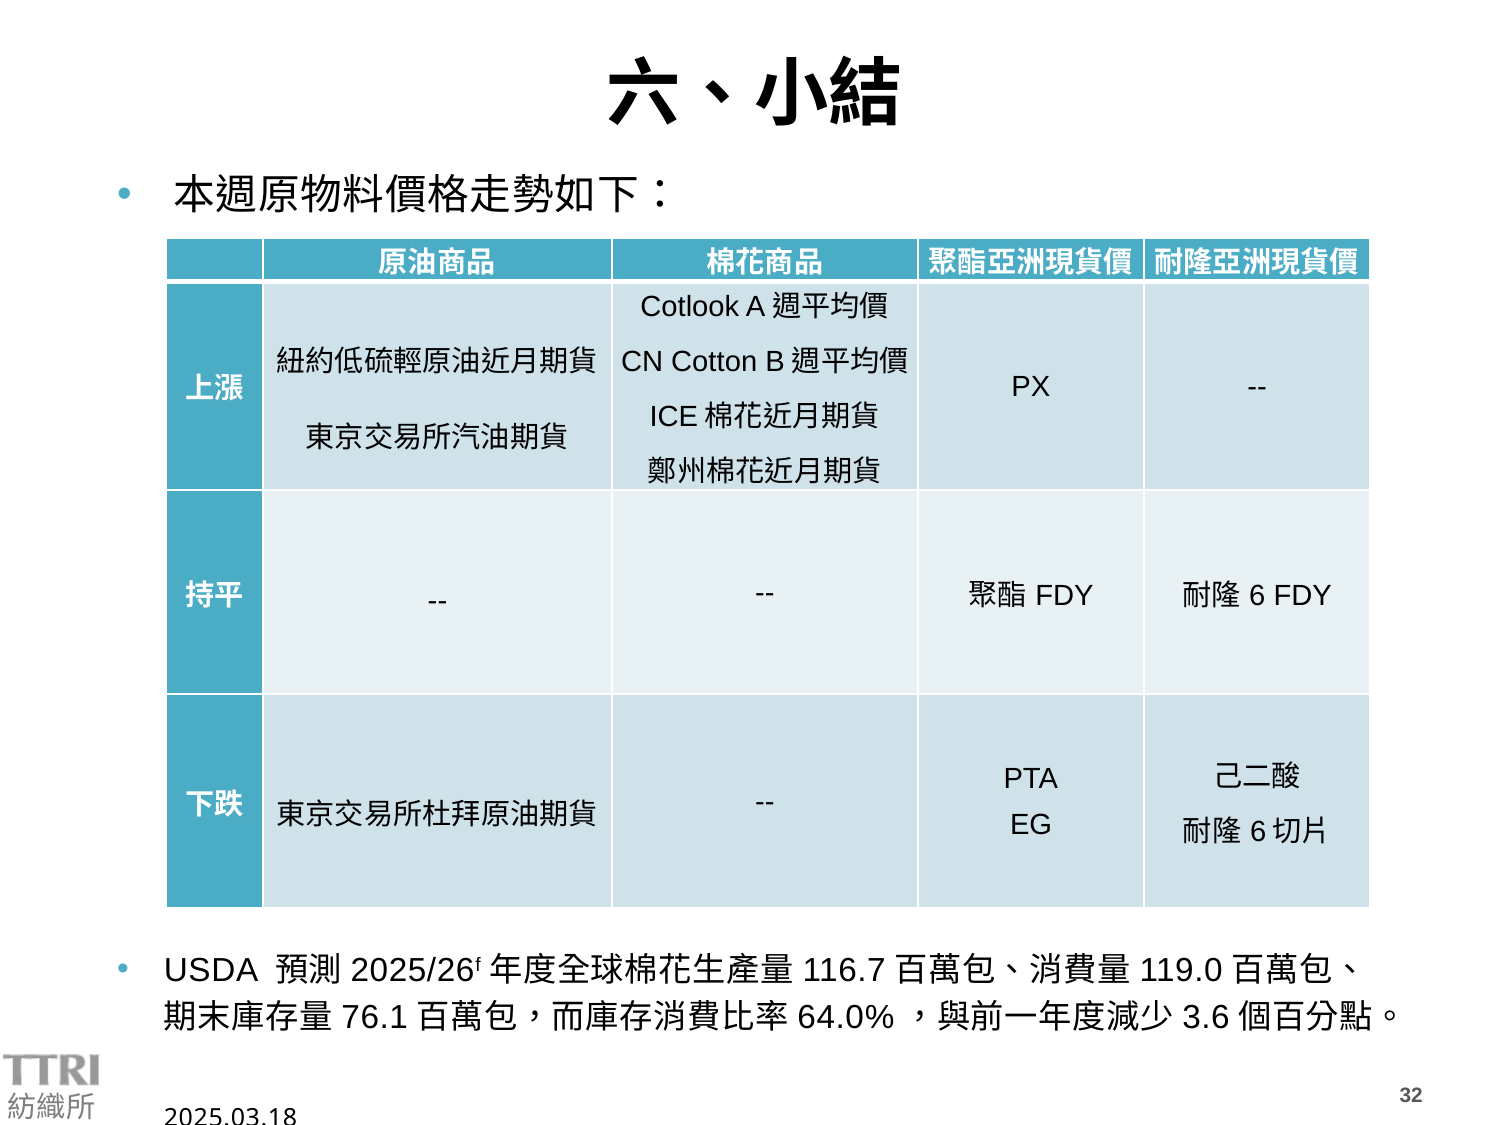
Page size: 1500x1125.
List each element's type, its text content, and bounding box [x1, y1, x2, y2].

table_cell 55 [0, 1048, 103, 1093]
title 六、小結 [102, 37, 1408, 142]
table_cell -- [264, 491, 611, 693]
table_header 耐隆亞洲現貨價 [1145, 239, 1369, 279]
table_cell -- [613, 695, 917, 907]
table_cell 東京交易所杜拜原油期貨 [264, 695, 611, 907]
table_cell Cotlook A週平均價 CN Cotton B週平均價 ICE棉花近月期貨 鄭州棉花近月期貨 [613, 284, 917, 489]
table_cell 上漲 [167, 284, 262, 489]
table_cell 持平 [167, 491, 262, 693]
table_cell -- [1145, 284, 1369, 489]
list 本週原物料價格走勢如下： USDA 預測2025/26f年度全球棉花生產量116.7百萬包、消費量119.0百萬包、期末庫存量76.1百萬包，而庫存消費比率64.0%，與前一年度減少3.6個百分點。 2025.03.18 [102, 156, 1408, 1006]
table_cell 紐約低硫輕原油近月期貨 東京交易所汽油期貨 [264, 284, 611, 489]
table_cell PX [919, 284, 1143, 489]
table_header [167, 239, 262, 279]
table_cell -- [613, 491, 917, 693]
table_cell 聚酯FDY [919, 491, 1143, 693]
table_header 聚酯亞洲現貨價 [919, 239, 1143, 279]
slide_number 32 [1293, 1073, 1438, 1115]
table_cell 下跌 [167, 695, 262, 907]
table_cell 耐隆6 FDY [1145, 491, 1369, 693]
table_header 棉花商品 [613, 239, 917, 279]
table_cell 己二酸 耐隆6切片 [1145, 695, 1369, 907]
table_header 原油商品 [264, 239, 611, 279]
table_cell PTA EG [919, 695, 1143, 907]
